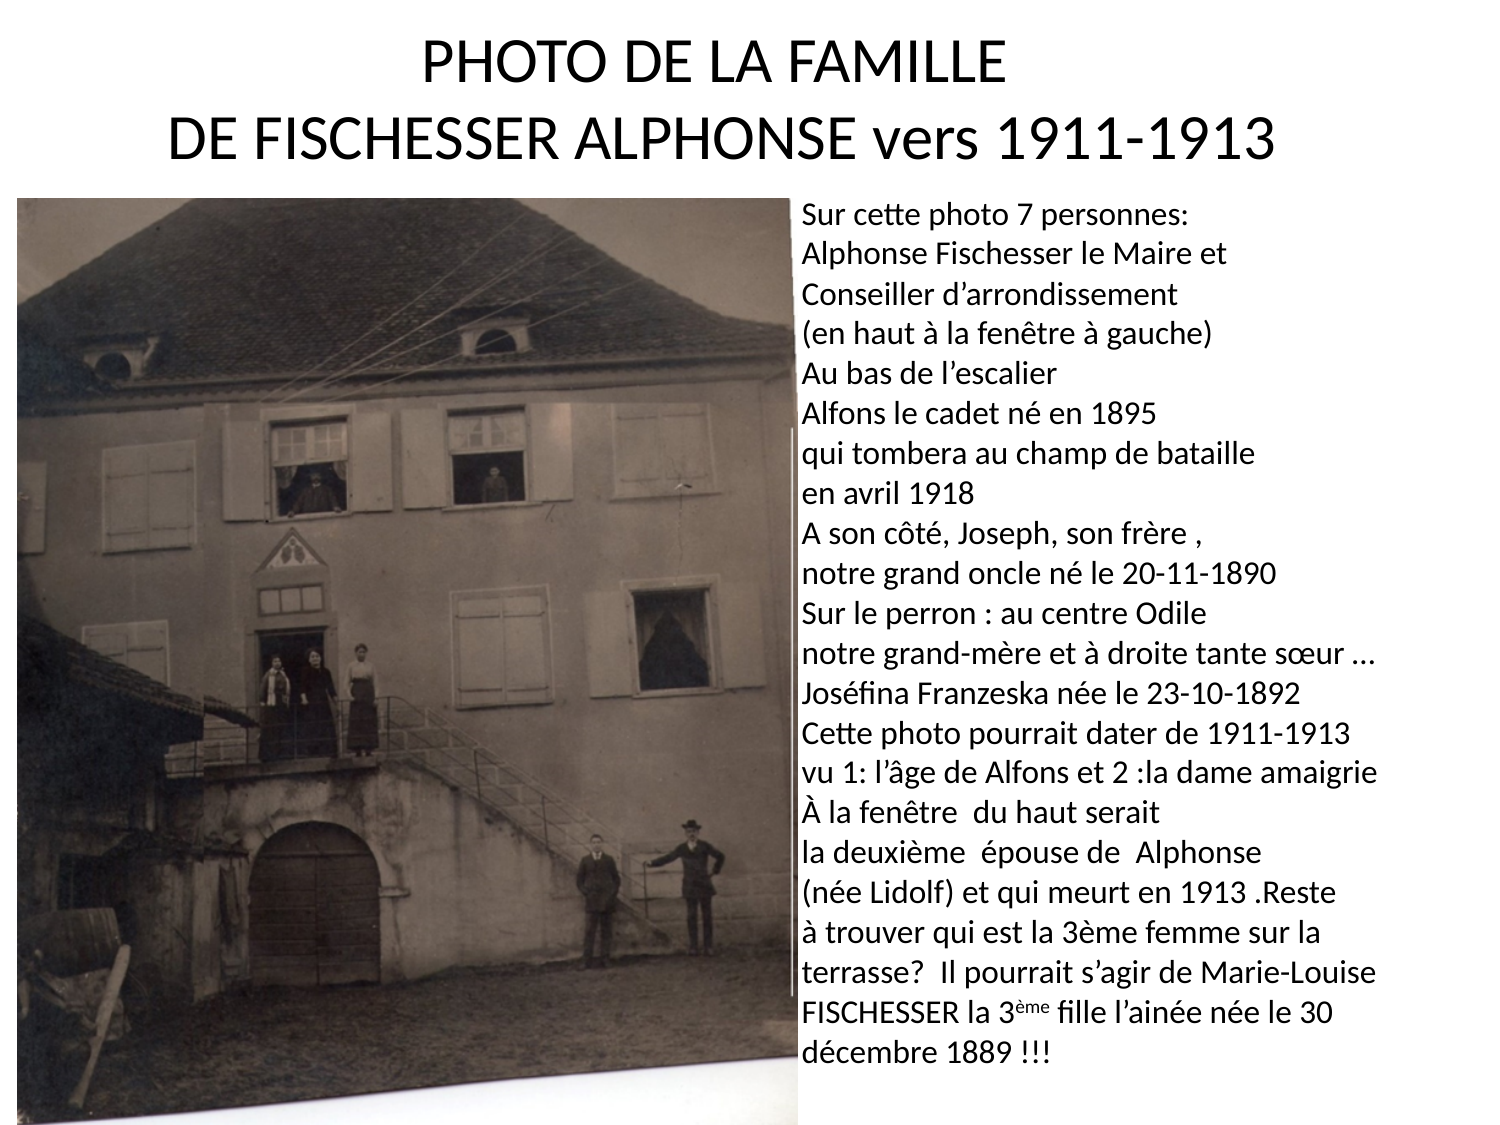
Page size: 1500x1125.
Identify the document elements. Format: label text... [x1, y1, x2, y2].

title PHOTO DE LA FAMILLE DE FISCHESSER ALPHONSE vers 1911-1913 [29, 0, 1415, 196]
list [17, 198, 798, 1125]
text_box Sur cette photo 7 personnes: Alphonse Fischesser le Maire et Conseiller d’arrondissement (en haut à la fenêtre à gauche) Au bas de l’escalier Alfons le cadet né en 1895 qui tombera au champ de bataille en avril 1918 A son côté, Joseph, son frère , notre grand oncle né le 20-11-1890 Sur le perron : au centre Odile notre grand-mère et à droite tante sœur … Joséfina Franzeska née le 23-10-1892 Cette photo pourrait dater de 1911-1913 vu 1: l’âge de Alfons et 2 :la dame amaigrie À la fenêtre du haut serait la deuxième épouse de Alphonse (née Lidolf) et qui meurt en 1913 .Reste à trouver qui est la 3ème femme sur la terrasse? Il pourrait s’agir de Marie-Louise FISCHESSER la 3ème fille l’ainée née le 30 décembre 1889 !!! [786, 184, 1500, 1118]
